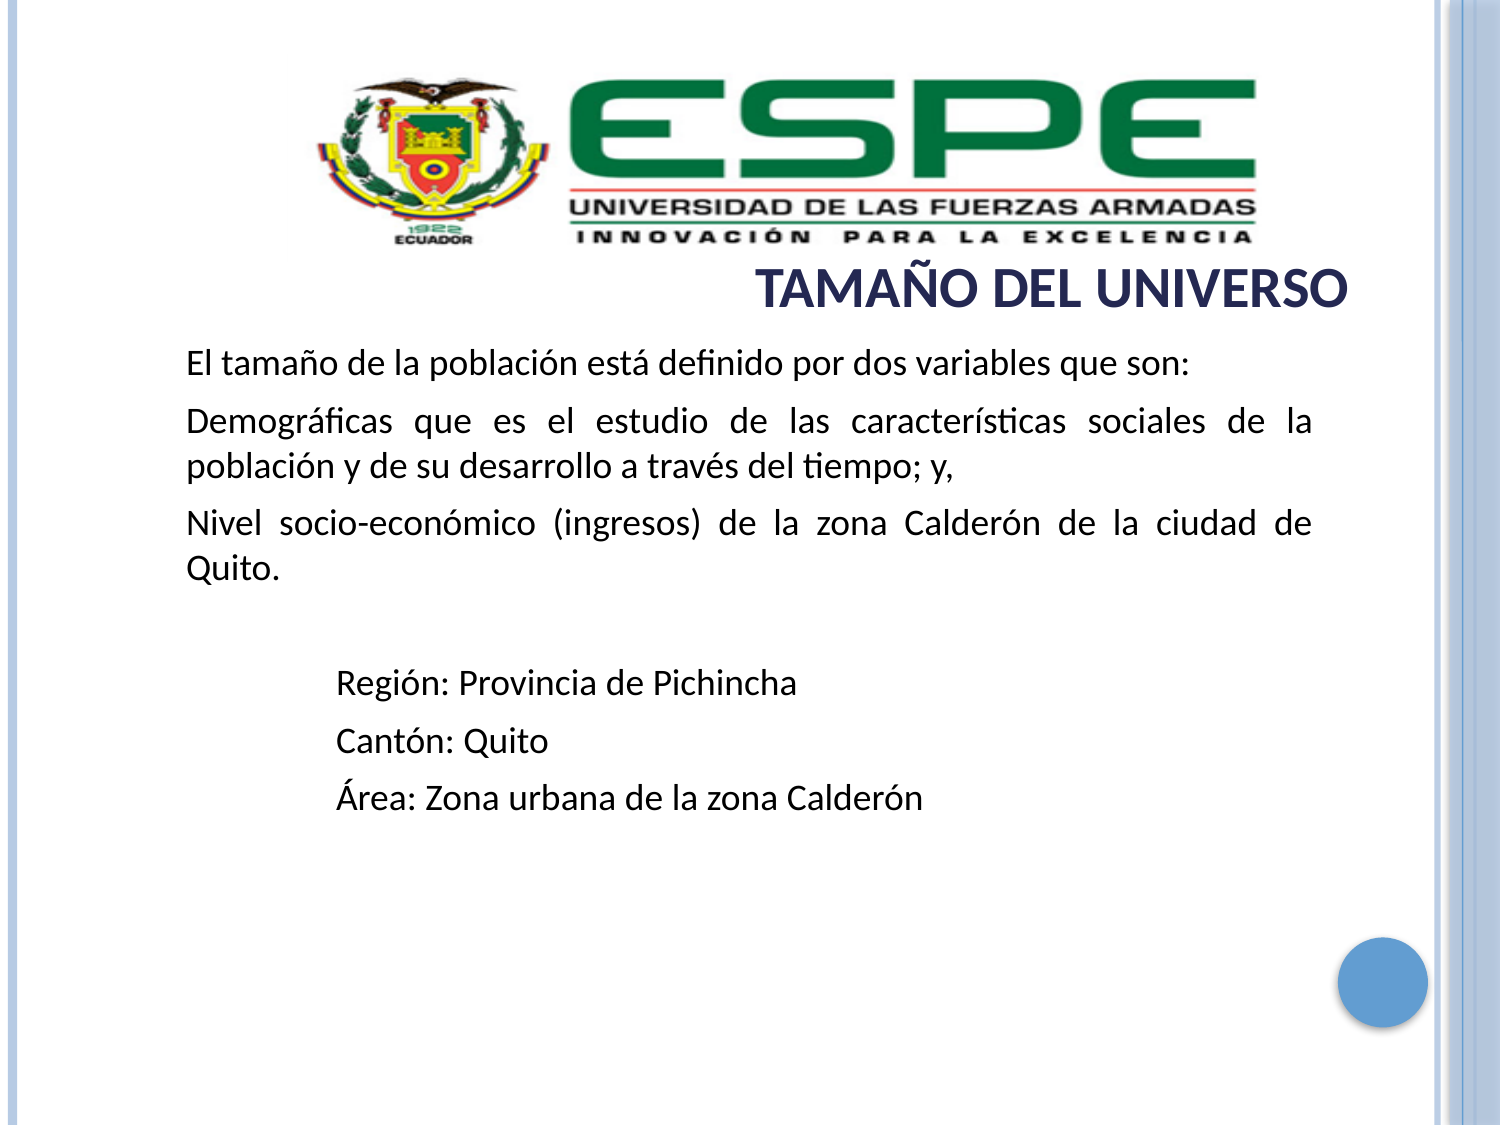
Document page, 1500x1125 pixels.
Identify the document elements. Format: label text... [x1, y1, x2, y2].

list El tamaño de la población está definido por dos variables que son: Demográficas que es el estudio de las características sociales de la población y de su desarrollo a través del tiempo; y, Nivel socio-económico (ingresos) de la zona Calderón de la ciudad de Quito. Región: Provincia de Pichincha Cantón: Quito Área: Zona urbana de la zona Calderón [171, 330, 1329, 893]
picture [285, 53, 1273, 263]
title Tamaño del universo [620, 196, 1365, 327]
